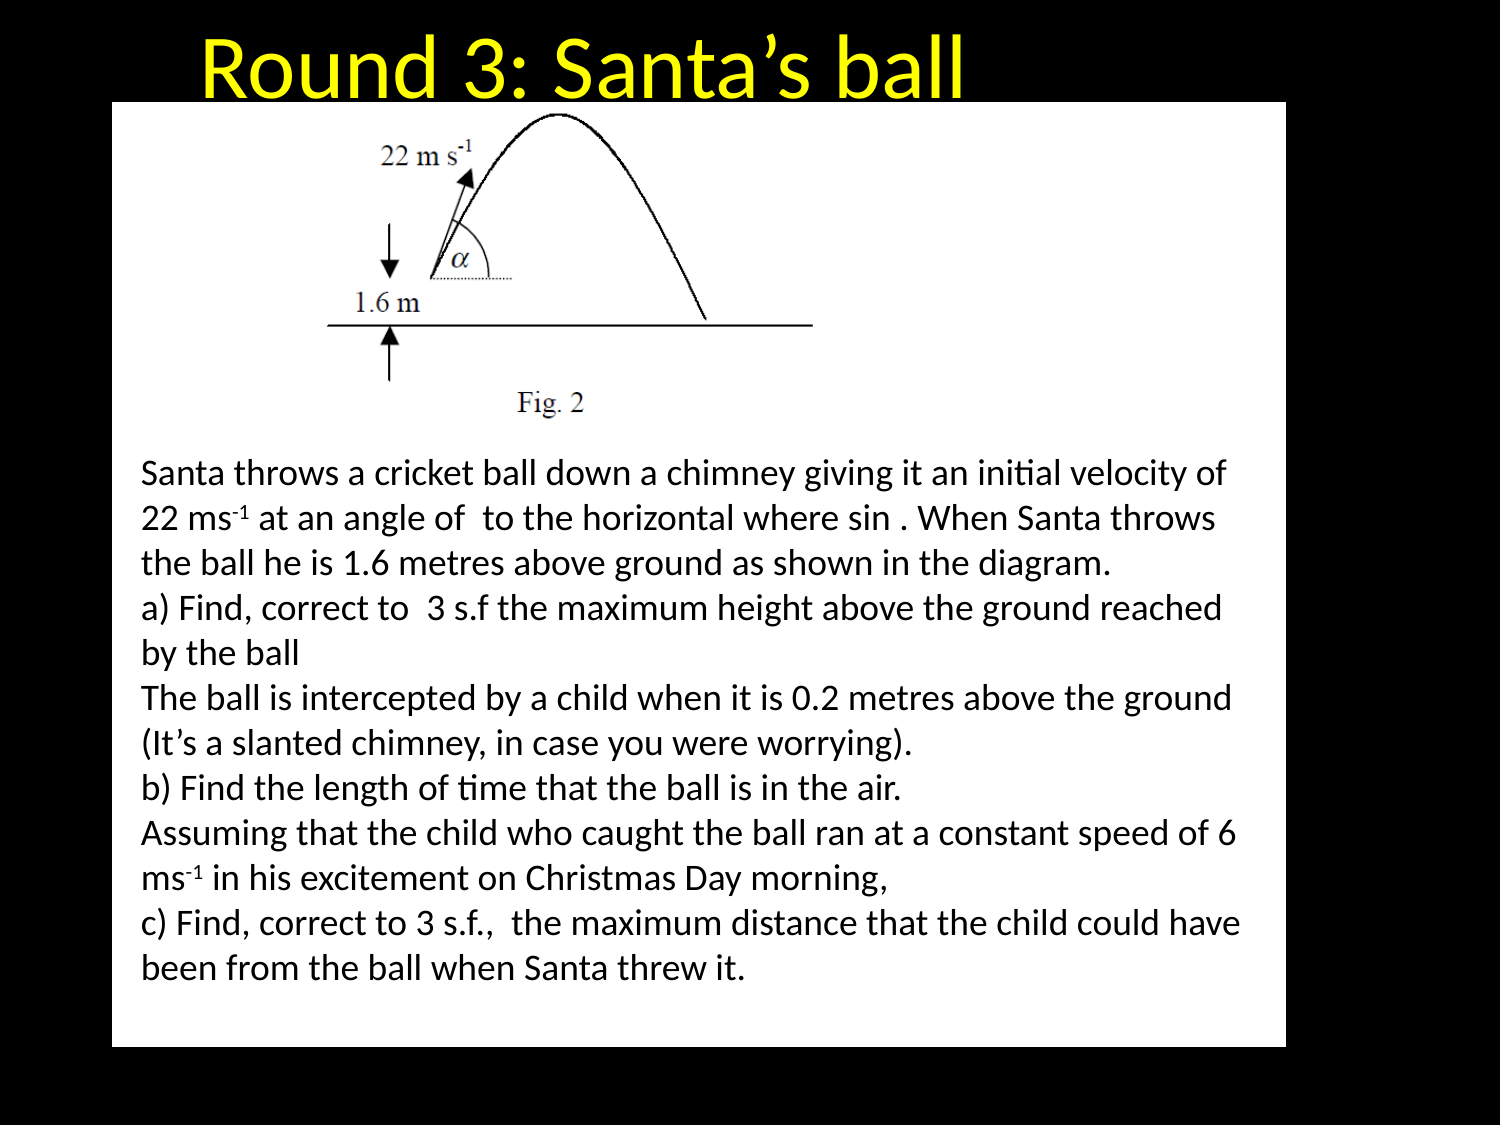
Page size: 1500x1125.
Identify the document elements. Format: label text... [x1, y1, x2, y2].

text_box Round 3: Santa’s ball [185, 0, 1213, 100]
picture [111, 102, 1286, 1047]
